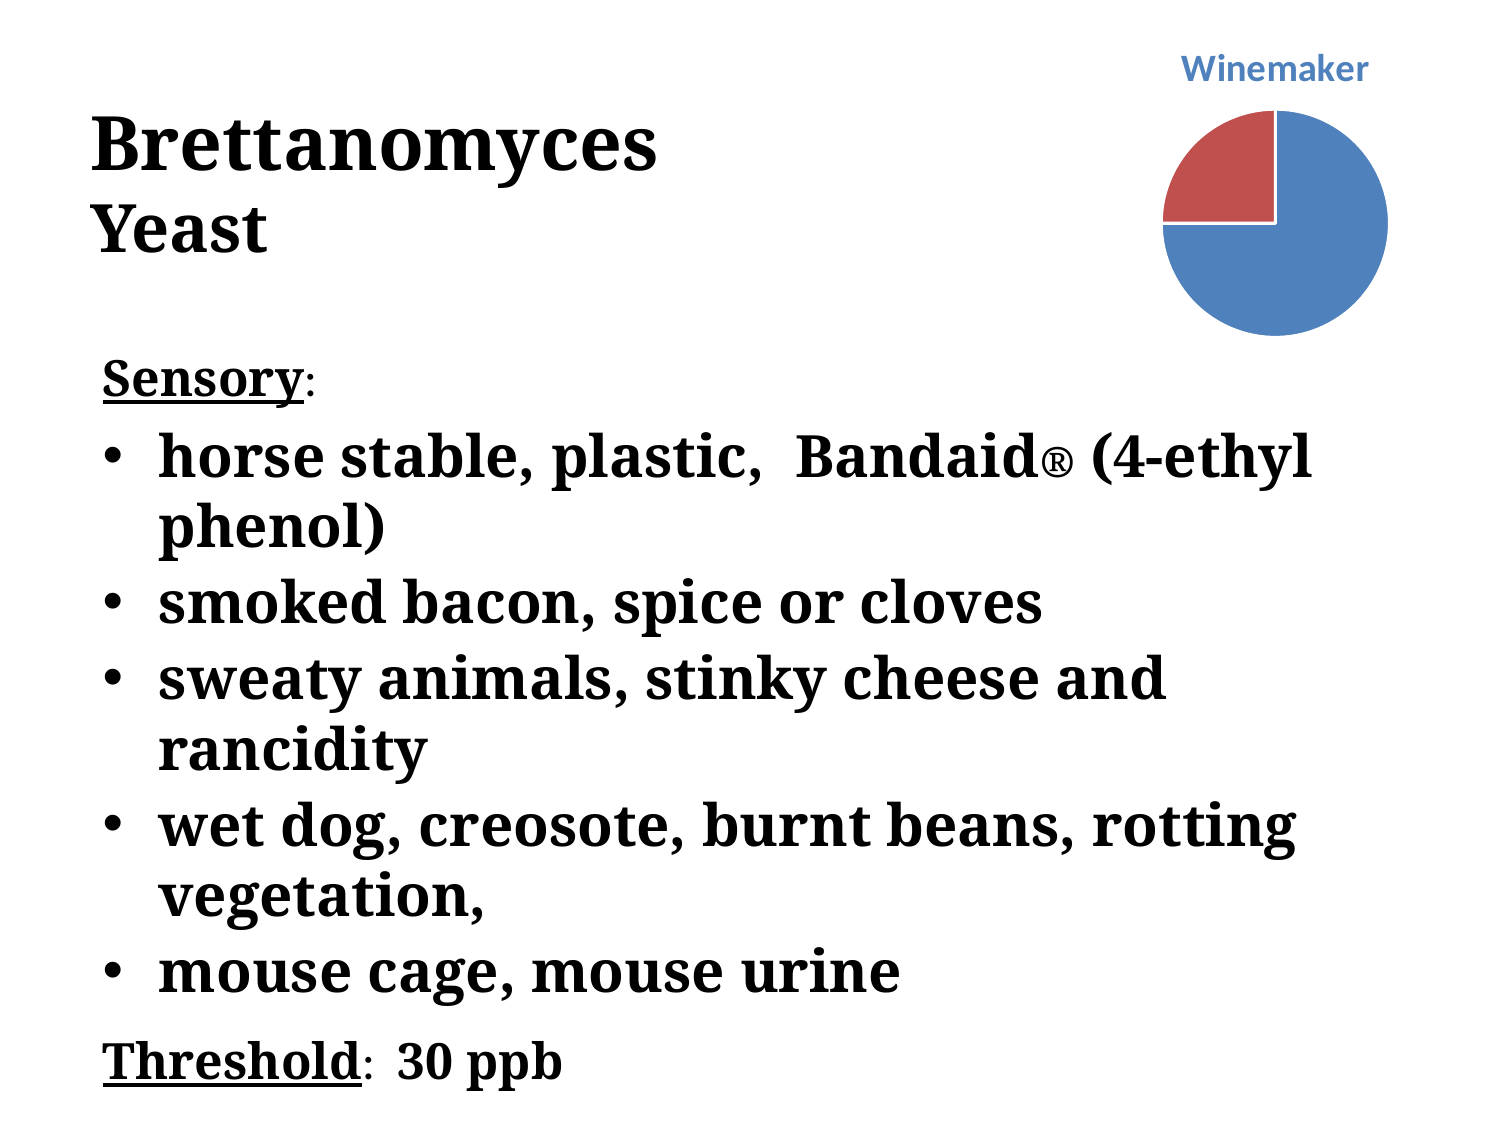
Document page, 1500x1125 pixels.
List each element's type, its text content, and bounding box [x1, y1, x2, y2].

list Sensory: horse stable, plastic, Bandaid® (4-ethyl phenol) smoked bacon, spice or cloves sweaty animals, stinky cheese and rancidity wet dog, creosote, burnt beans, rotting vegetation, mouse cage, mouse urine Threshold: 30 ppb [87, 339, 1446, 978]
title Brettanomyces Yeast [75, 86, 1093, 275]
chart [1098, 25, 1452, 345]
